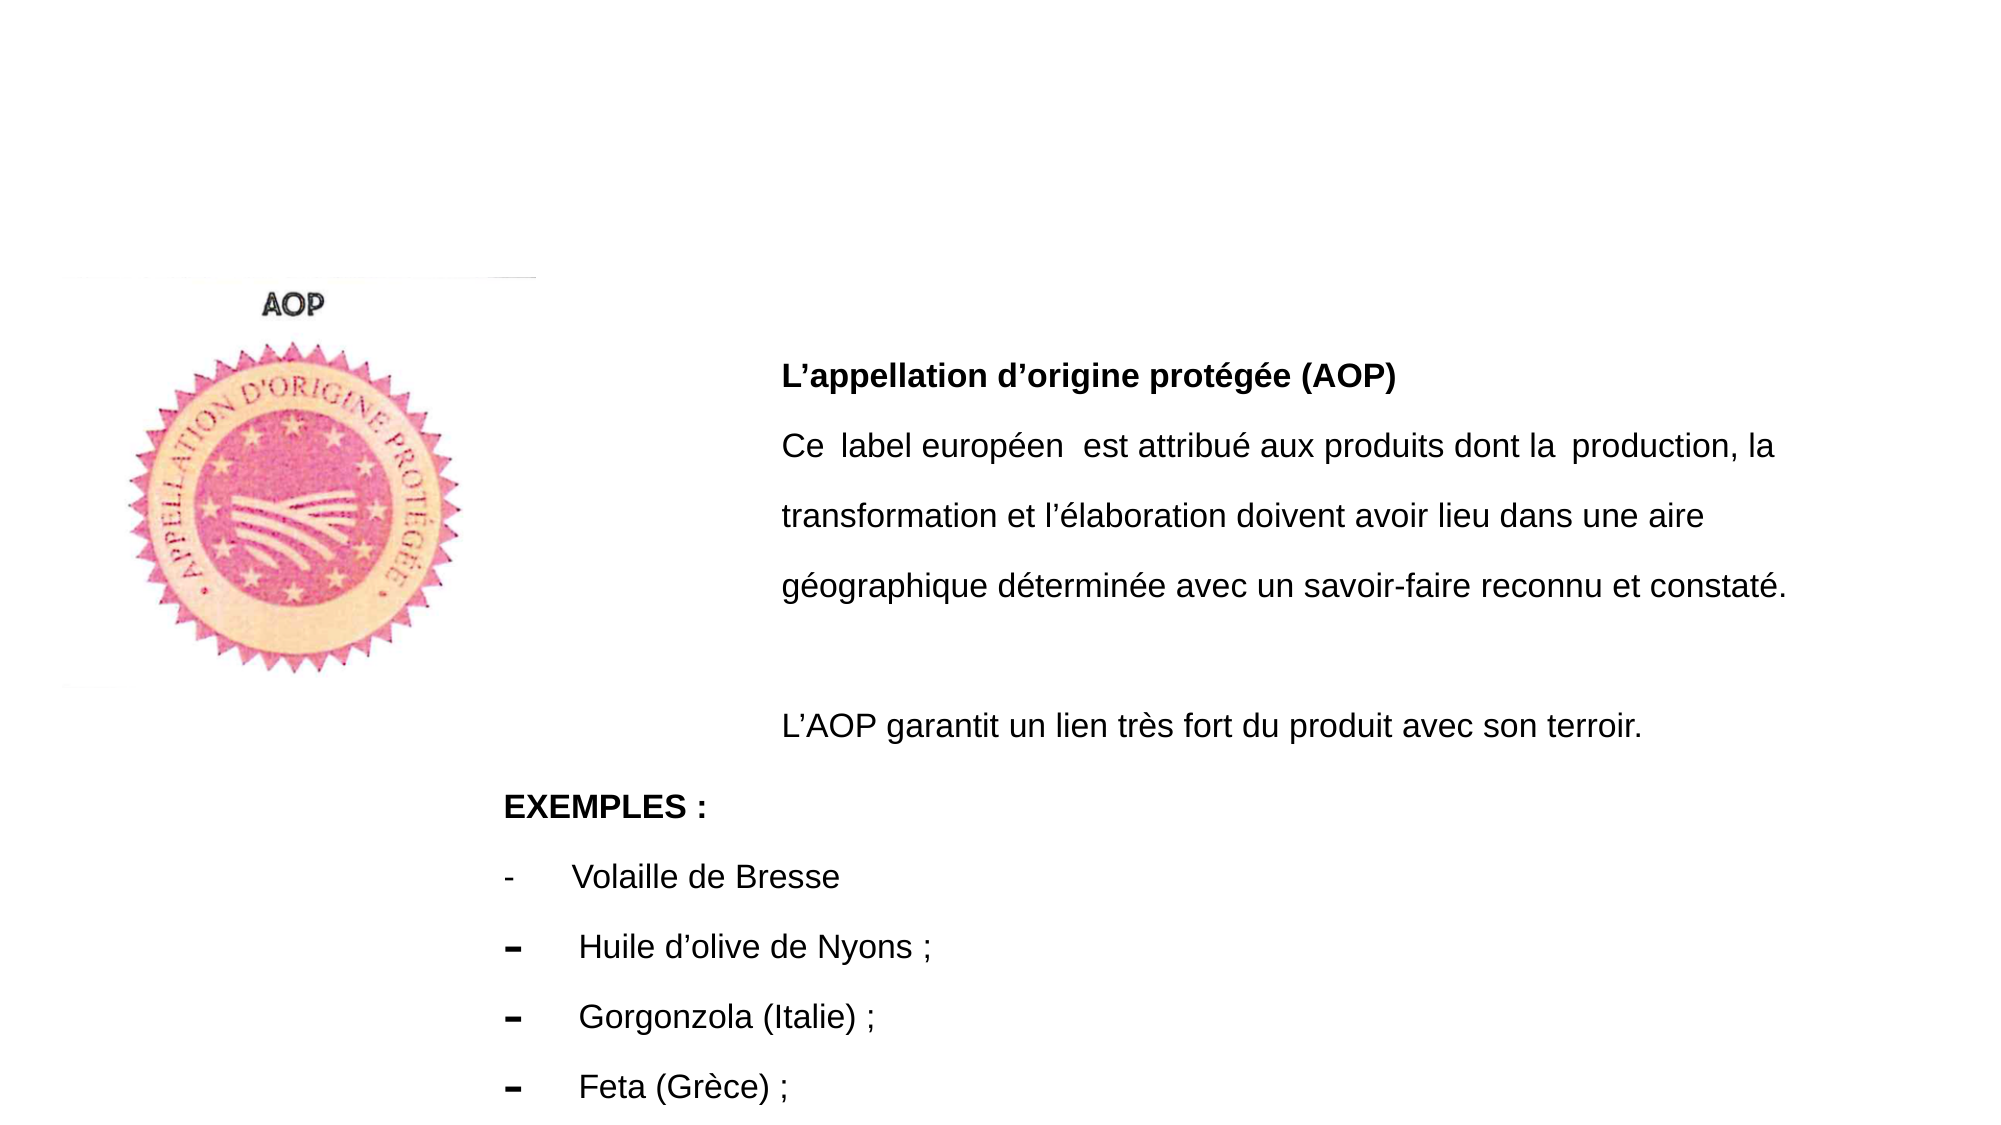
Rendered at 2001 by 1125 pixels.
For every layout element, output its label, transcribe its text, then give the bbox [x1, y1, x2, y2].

text_box L’appellation d’origine protégée (AOP) Ce label européen est attribué aux produits dont la production, la transformation et l’élaboration doivent avoir lieu dans une aire géographique déterminée avec un savoir-faire reconnu et constaté. L’AOP garantit un lien très fort du produit avec son terroir. [766, 339, 1908, 775]
text_box EXEMPLES : - Volaille de Bresse Huile d’olive de Nyons ; Gorgonzola (Italie) ; Feta (Grèce) ; - Olives de Nîmes ; [488, 770, 1099, 1125]
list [62, 277, 536, 688]
